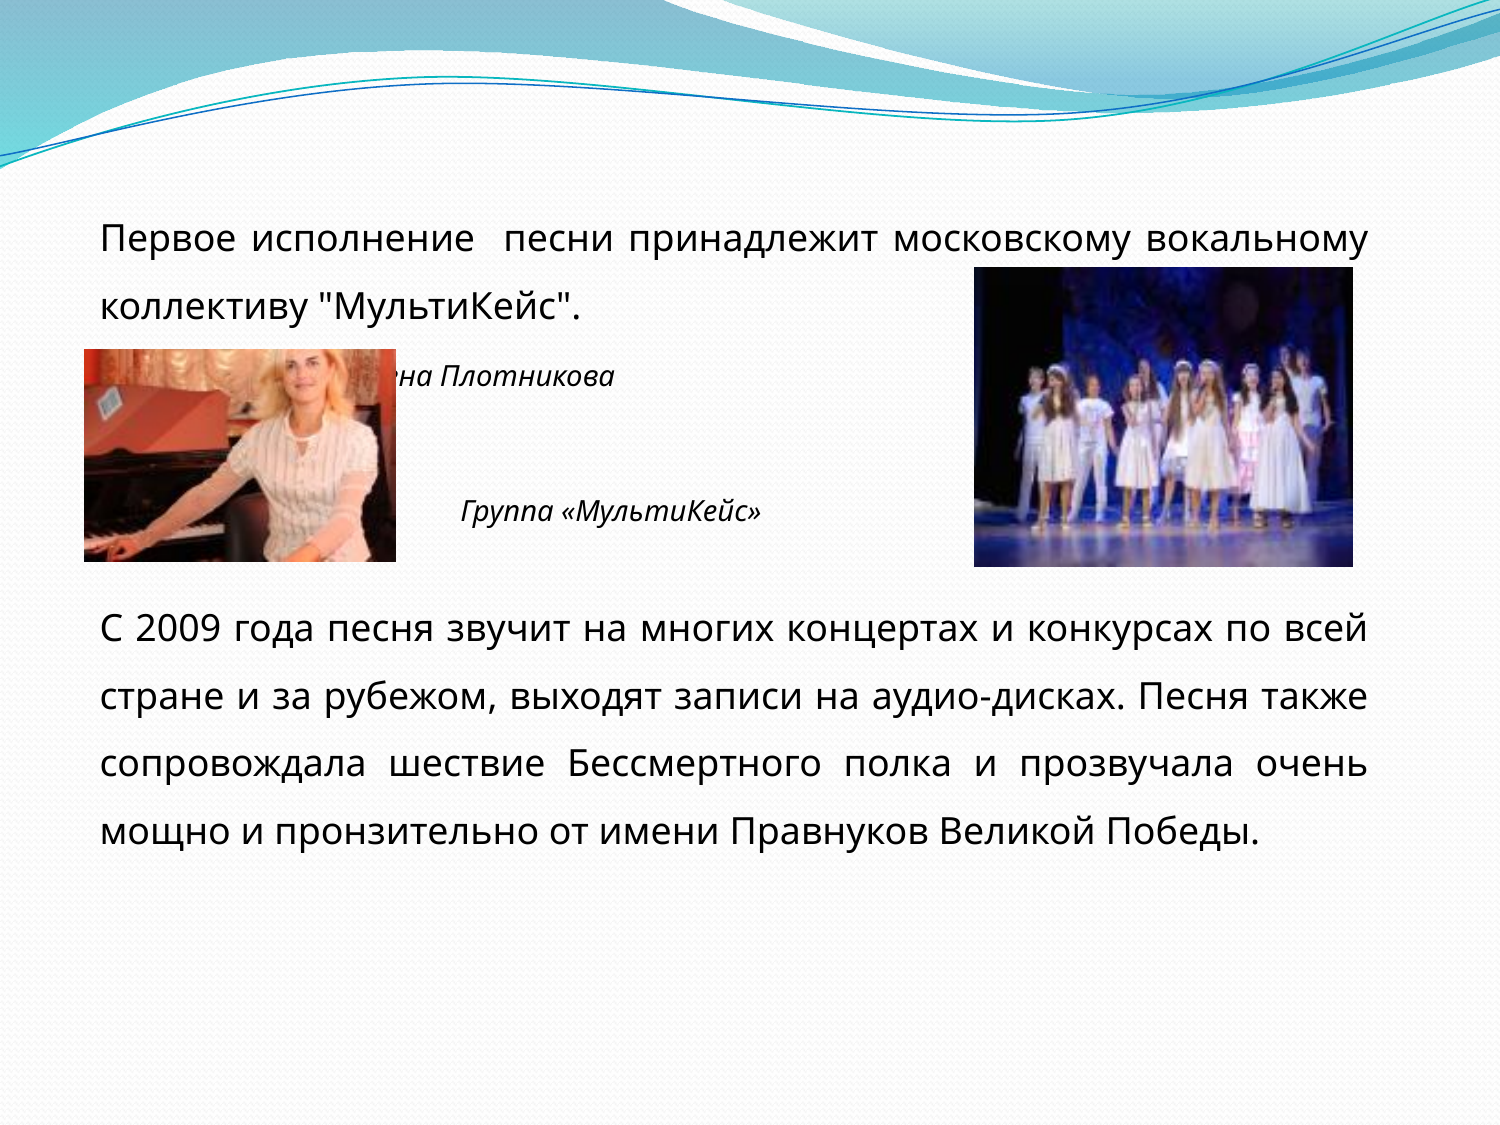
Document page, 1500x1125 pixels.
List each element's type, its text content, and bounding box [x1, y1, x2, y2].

picture [84, 349, 396, 562]
text_box Первое исполнение песни принадлежит московскому вокальному коллективу "МультиКейс". Елена Плотникова Группа «МультиКейс» С 2009 года песня звучит на многих концертах и конкурсах по всей стране и за рубежом, выходят записи на аудио-дисках. Песня также сопровождала шествие Бессмертного полка и прозвучала очень мощно и пронзительно от имени Правнуков Великой Победы. [84, 184, 1385, 860]
picture [974, 266, 1353, 568]
